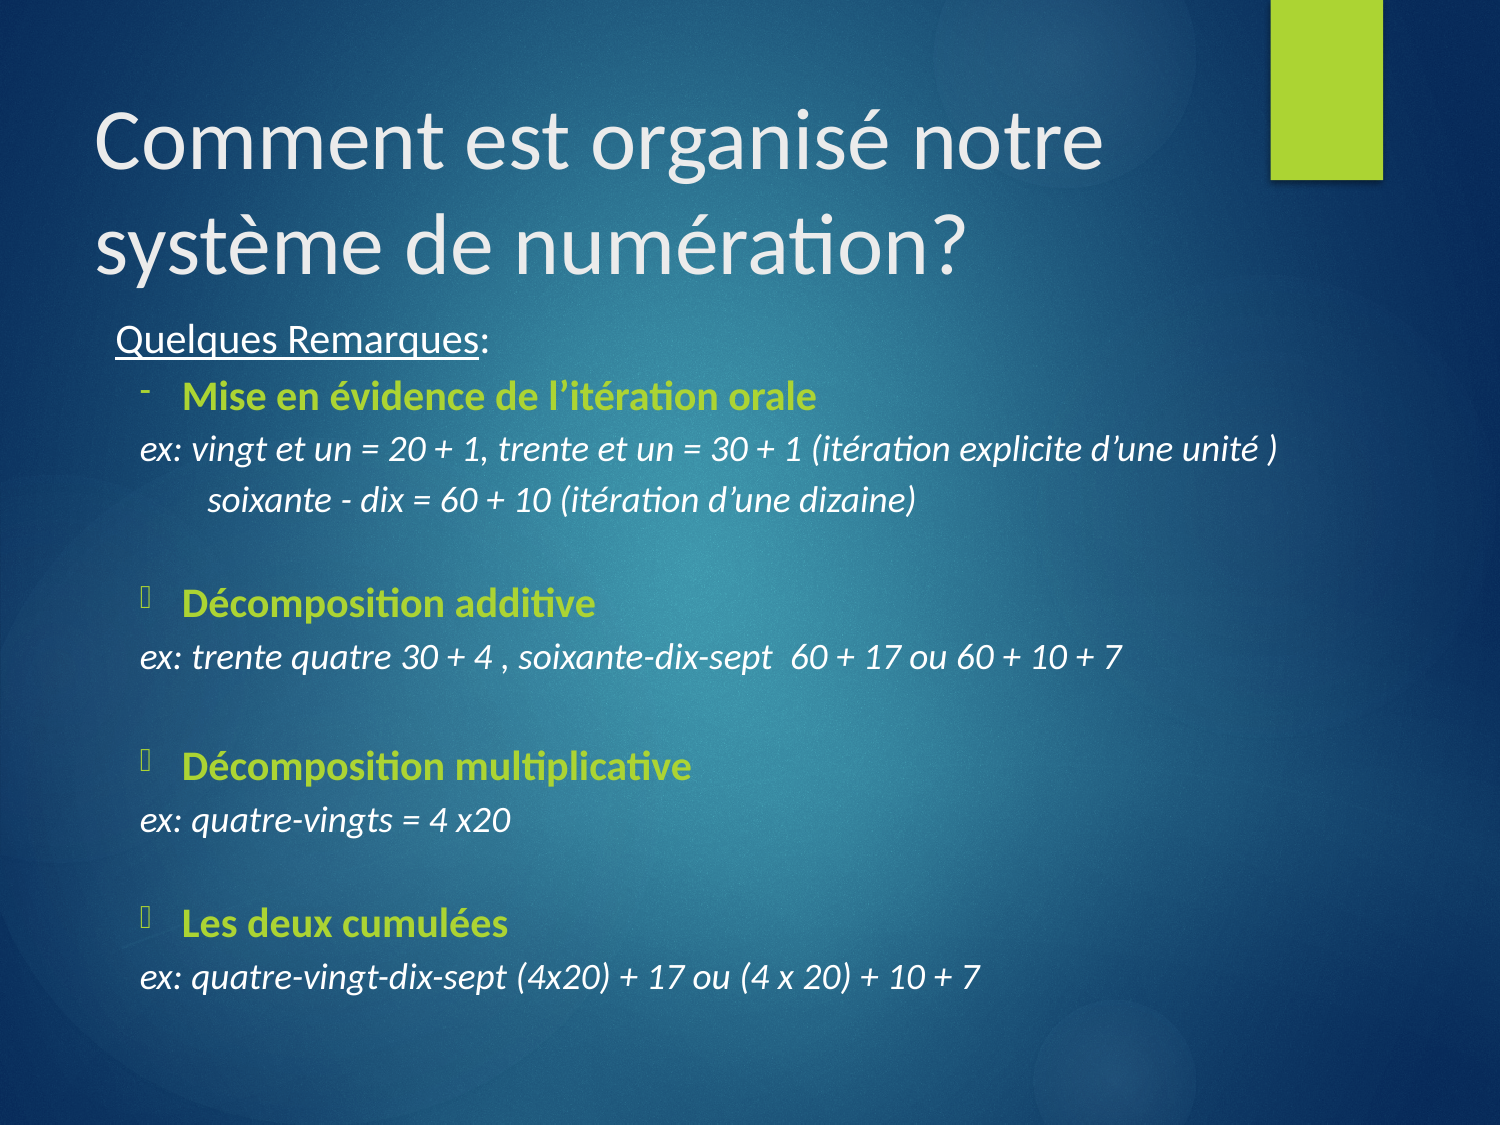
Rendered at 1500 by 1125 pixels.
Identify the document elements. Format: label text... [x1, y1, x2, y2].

list Quelques Remarques: Mise en évidence de l’itération orale ex: vingt et un = 20 + 1, trente et un = 30 + 1 (itération explicite d’une unité ) soixante - dix = 60 + 10 (itération d’une dizaine) Décomposition additive ex: trente quatre 30 + 4 , soixante-dix-sept 60 + 17 ou 60 + 10 + 7 Décomposition multiplicative ex: quatre-vingts = 4 x20 Les deux cumulées ex: quatre-vingt-dix-sept (4x20) + 17 ou (4 x 20) + 10 + 7 [100, 304, 1424, 1024]
title Comment est organisé notre système de numération? [79, 74, 1237, 304]
